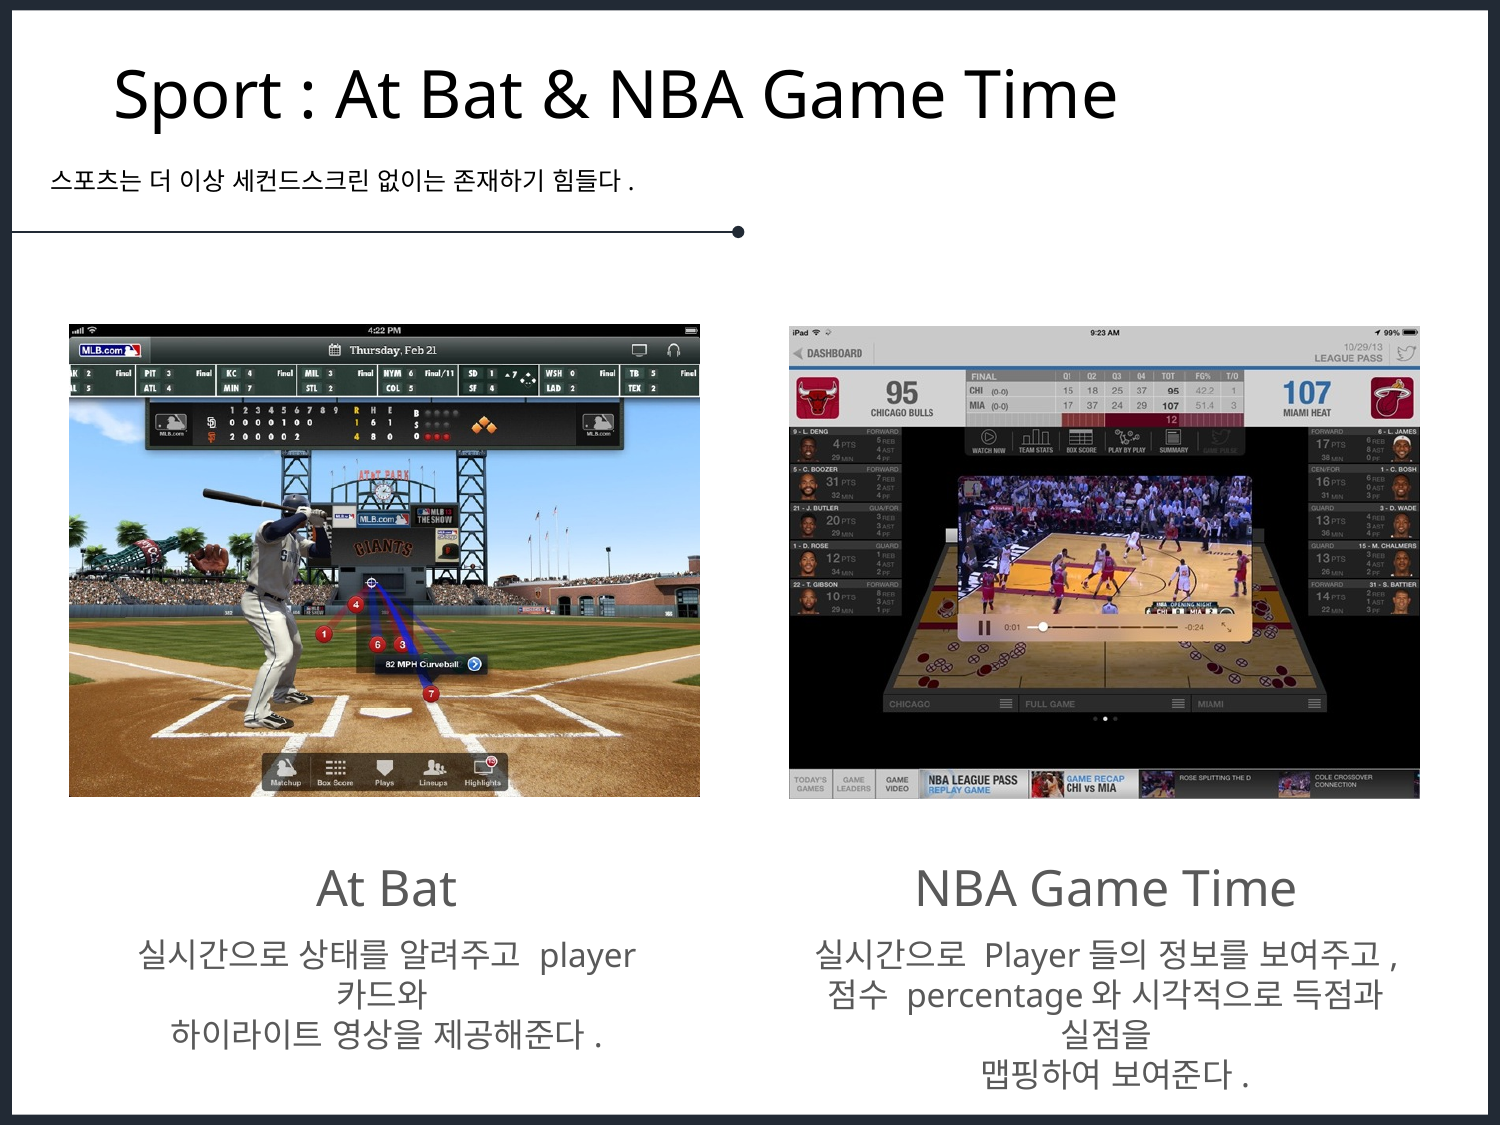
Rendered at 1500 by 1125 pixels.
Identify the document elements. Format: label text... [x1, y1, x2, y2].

text_box Sport : At Bat & NBA Game Time [98, 44, 1135, 140]
text_box 스포츠는 더 이상 세컨드스크린 없이는 존재하기 힘들다. [36, 158, 1058, 204]
picture [789, 325, 1420, 799]
text_box At Bat 실시간으로 상태를 알려주고 player 카드와 하이라이트 영상을 제공해준다. [85, 843, 689, 1062]
picture [69, 324, 700, 798]
text_box NBA Game Time 실시간으로 Player들의 정보를 보여주고, 점수 percentage와 시각적으로 득점과 실점을 맵핑하여 보여준다. [777, 843, 1436, 1024]
text_box [0, 0, 1500, 1125]
